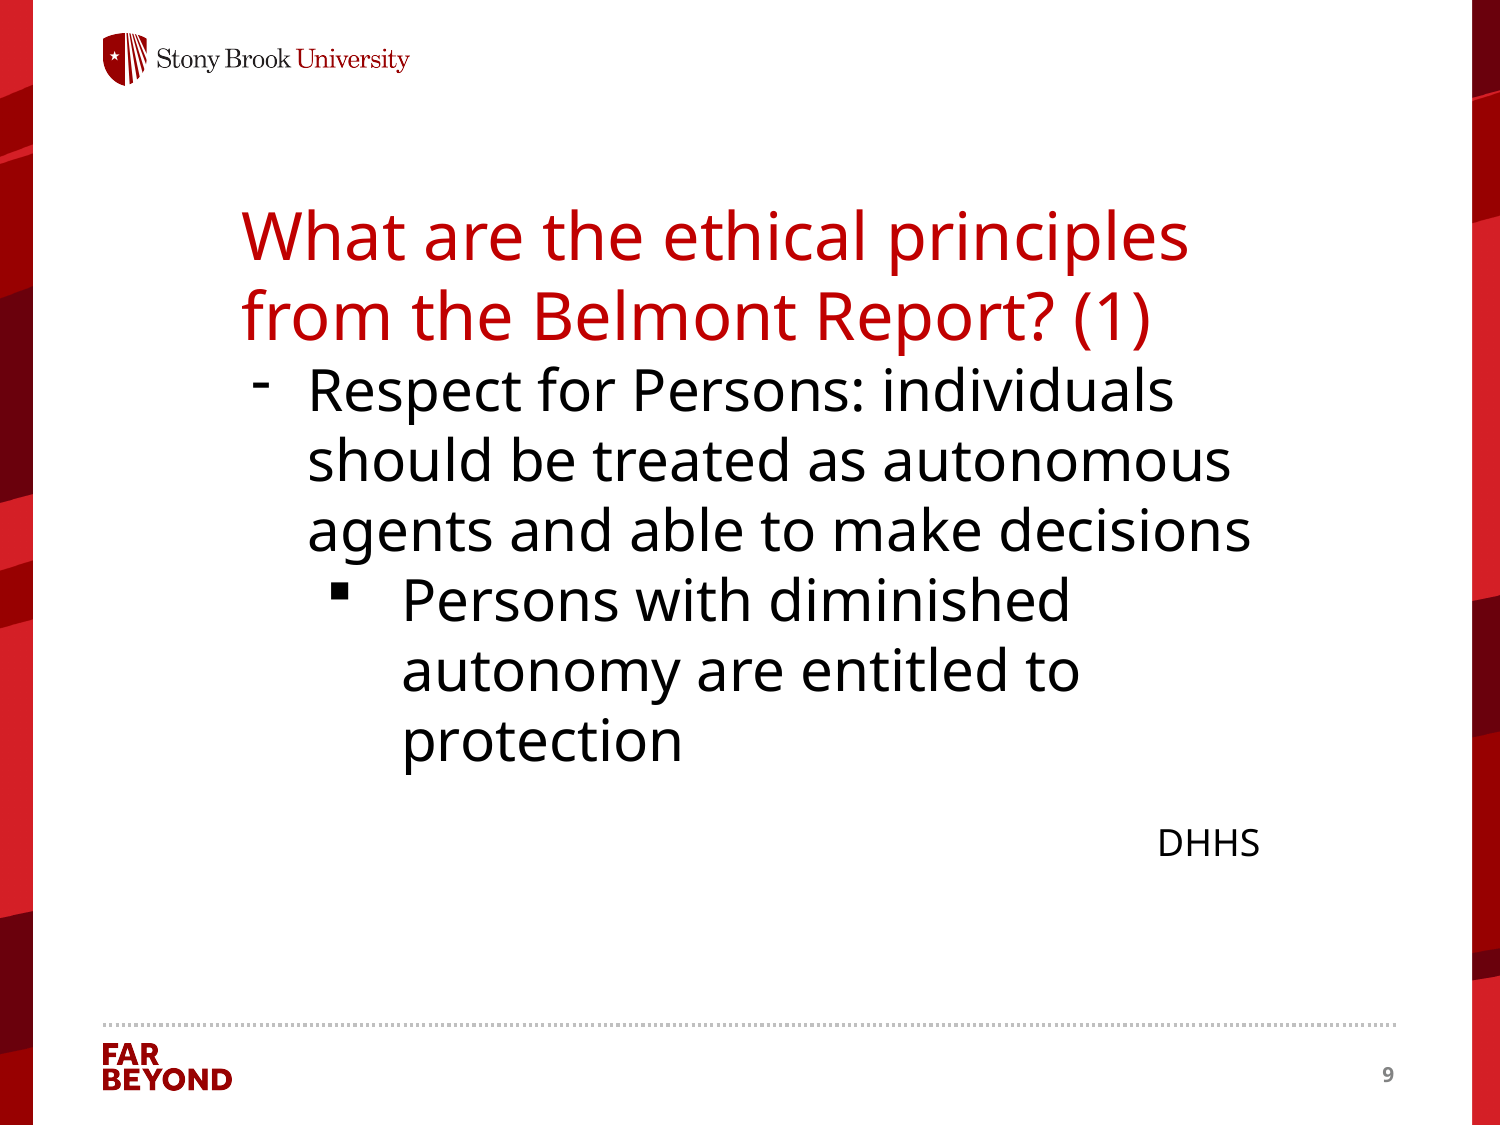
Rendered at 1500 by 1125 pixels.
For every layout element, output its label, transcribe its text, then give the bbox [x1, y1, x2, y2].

picture [103, 1043, 232, 1091]
picture [1473, 0, 1500, 1125]
text_box What are the ethical principles from the Belmont Report? (1) Respect for Persons: individuals should be treated as autonomous agents and able to make decisions Persons with diminished autonomy are entitled to protection DHHS [226, 186, 1275, 871]
picture [103, 33, 410, 86]
picture [0, 0, 33, 1125]
slide_number 9 [1071, 1054, 1409, 1114]
